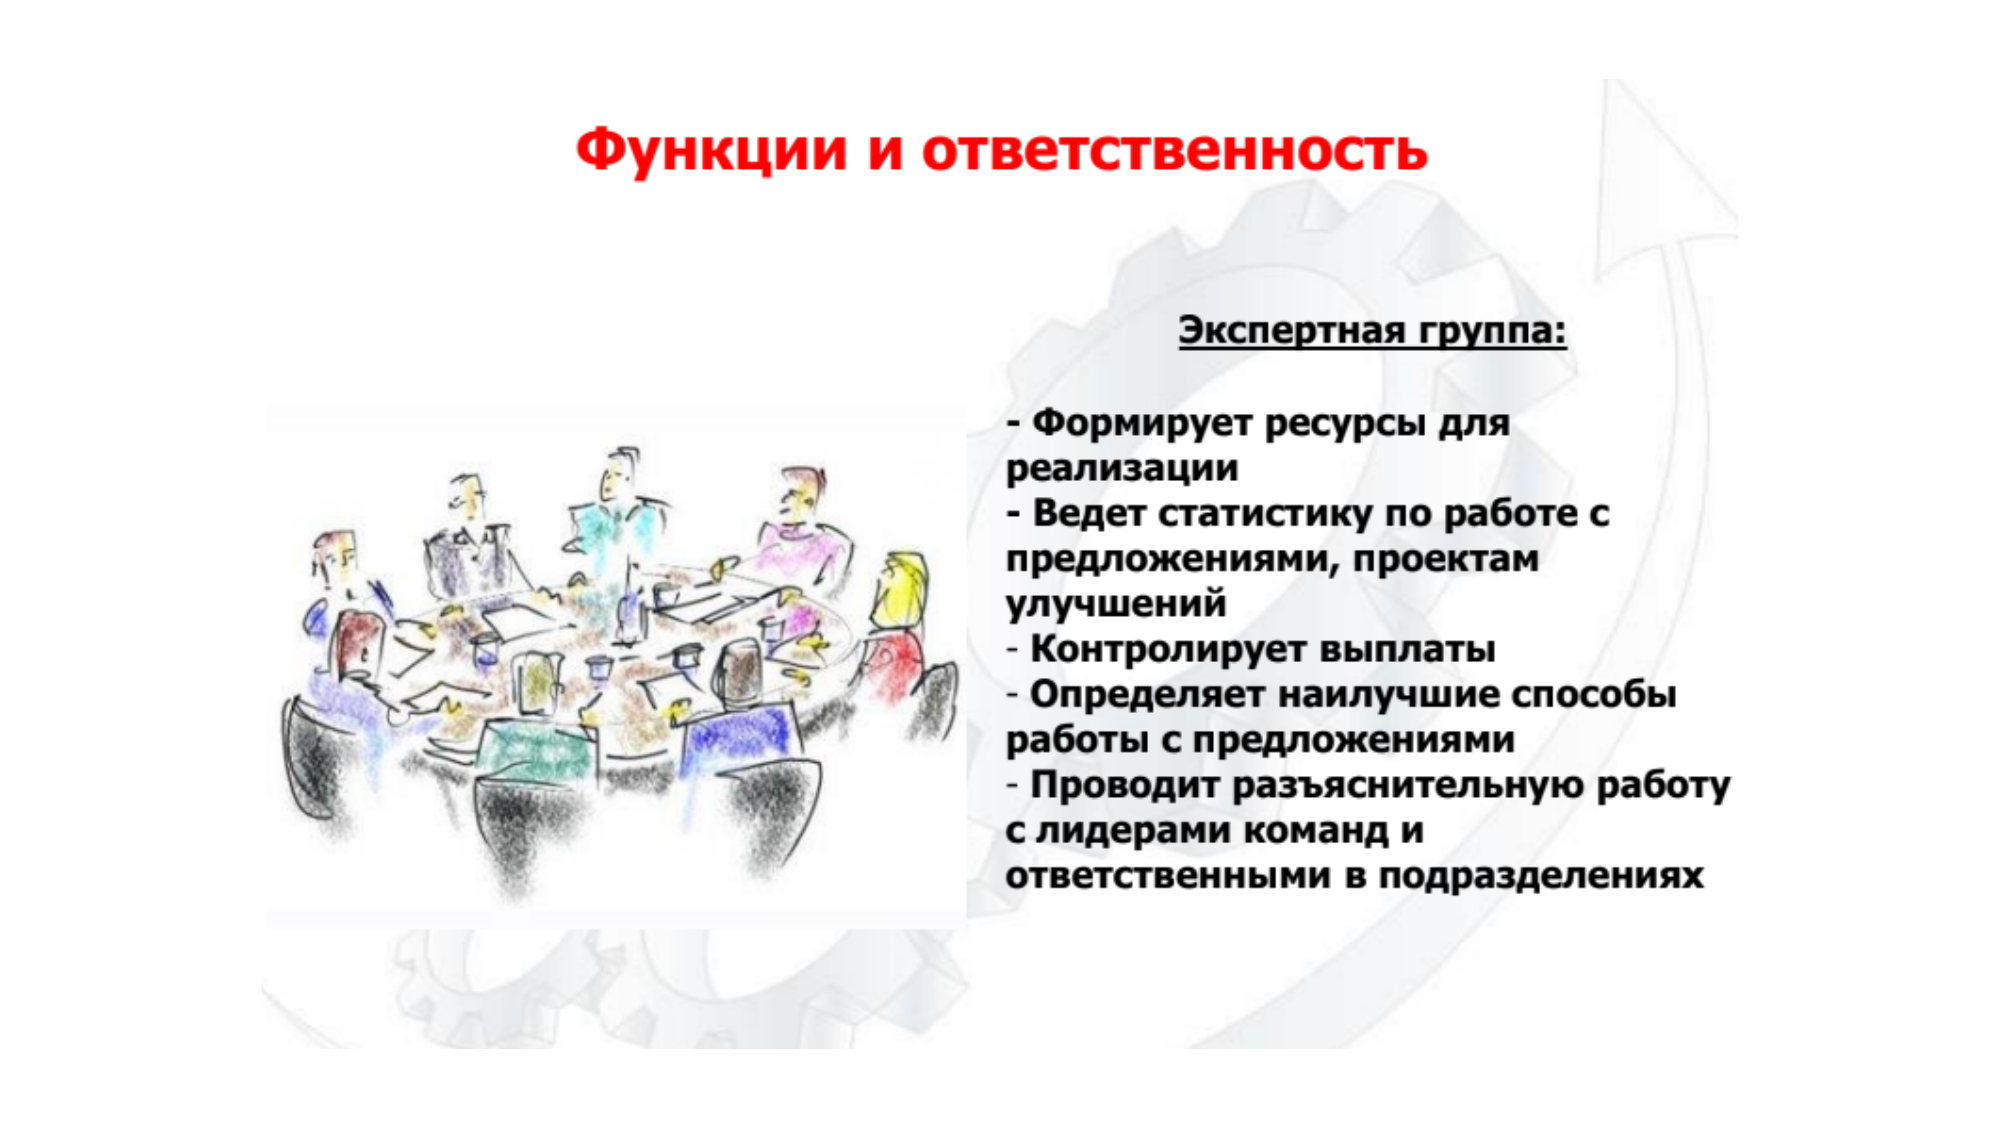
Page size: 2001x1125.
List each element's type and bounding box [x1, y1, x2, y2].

picture [261, 79, 1739, 1049]
